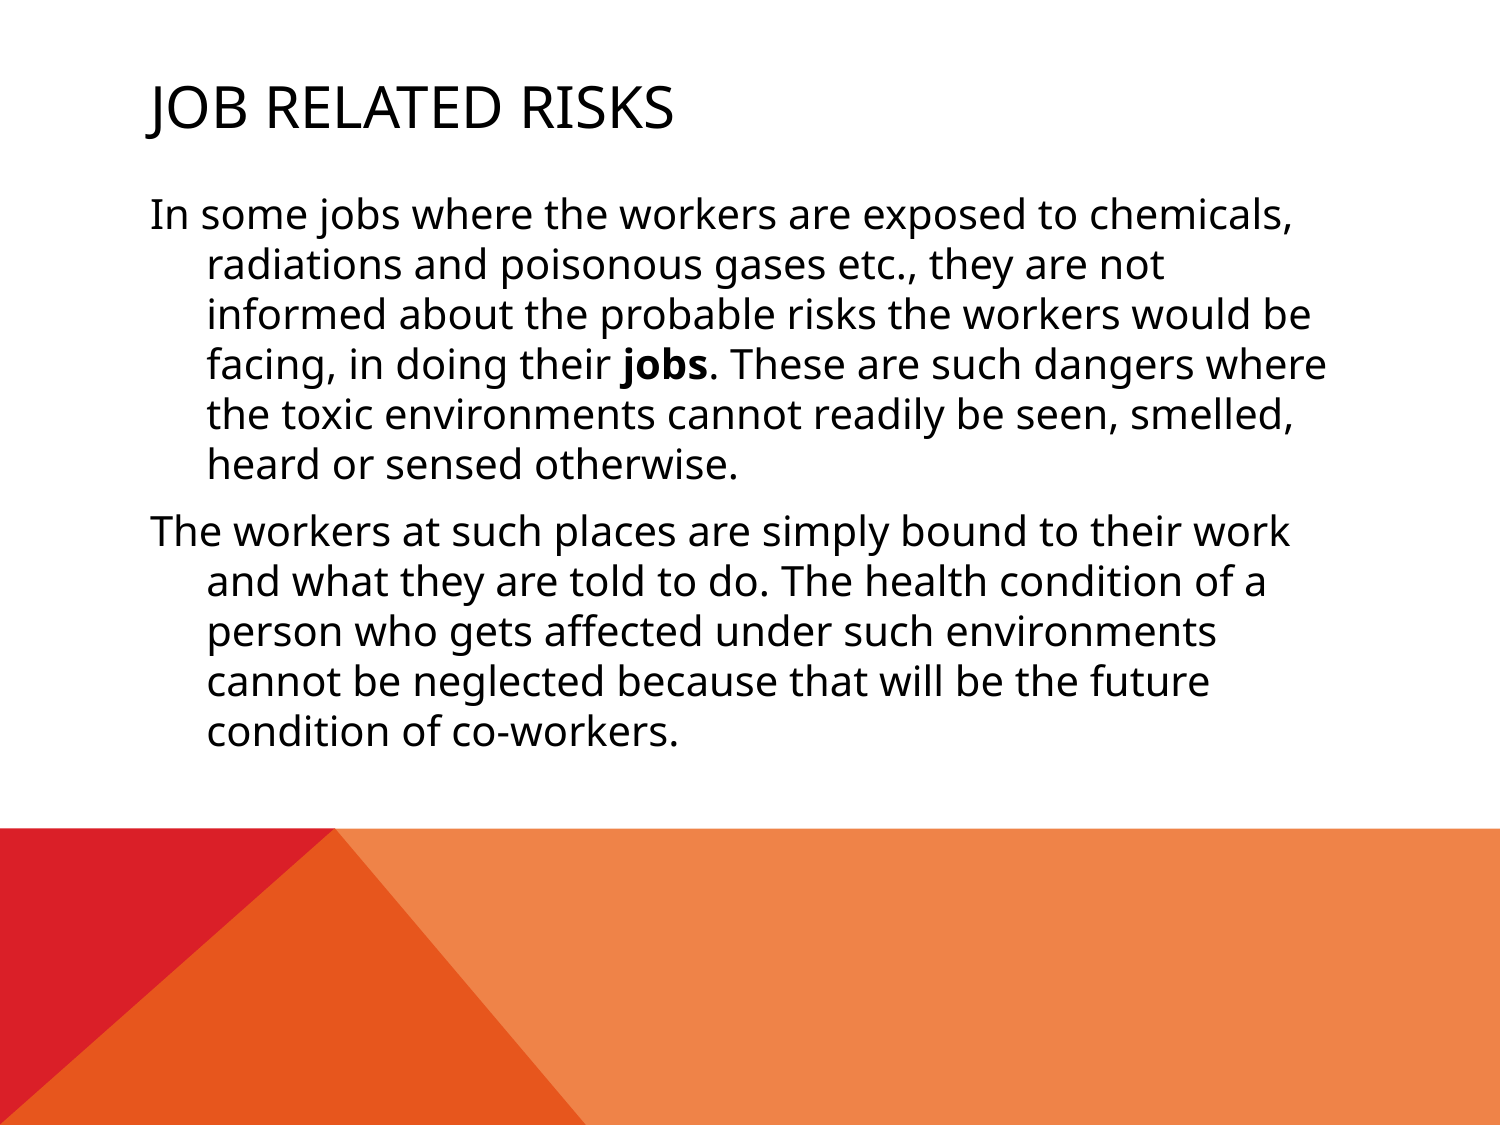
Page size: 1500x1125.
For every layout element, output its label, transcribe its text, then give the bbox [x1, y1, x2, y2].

title Job related risks [135, 60, 1369, 150]
list In some jobs where the workers are exposed to chemicals, radiations and poisonous gases etc., they are not informed about the probable risks the workers would be facing, in doing their jobs. These are such dangers where the toxic environments cannot readily be seen, smelled, heard or sensed otherwise. The workers at such places are simply bound to their work and what they are told to do. The health condition of a person who gets affected under such environments cannot be neglected because that will be the future condition of co-workers. [135, 180, 1369, 768]
